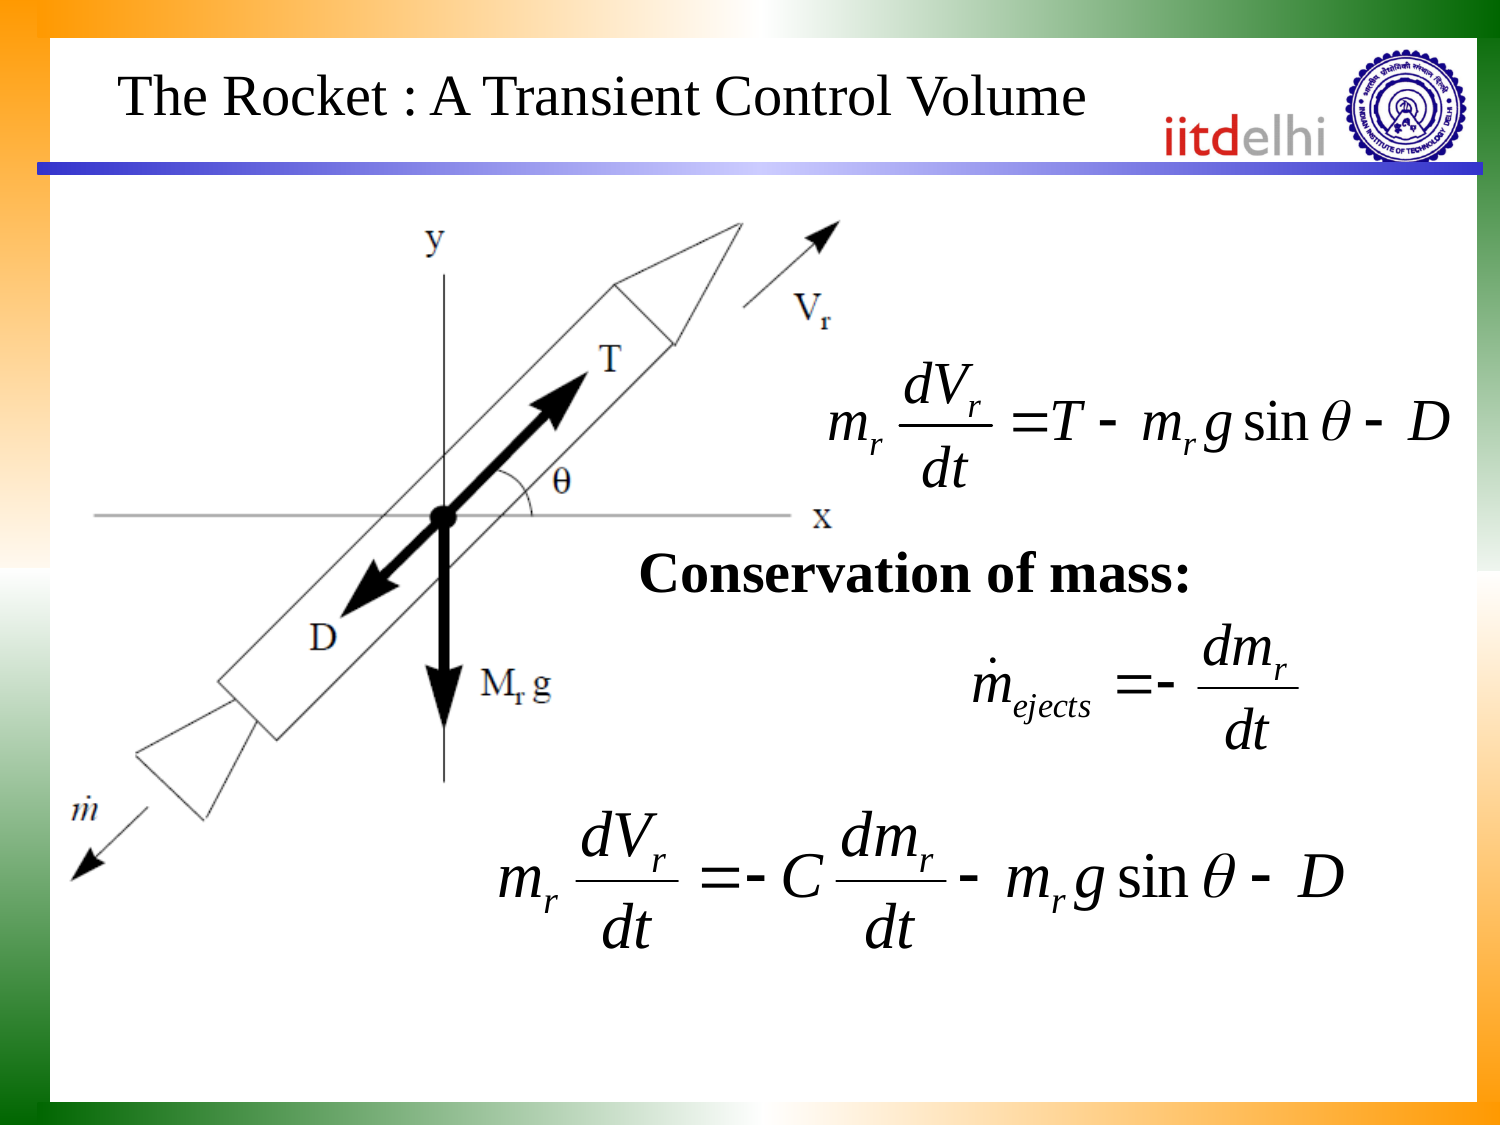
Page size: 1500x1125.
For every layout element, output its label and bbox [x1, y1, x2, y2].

text_box [0, 0, 1500, 1125]
